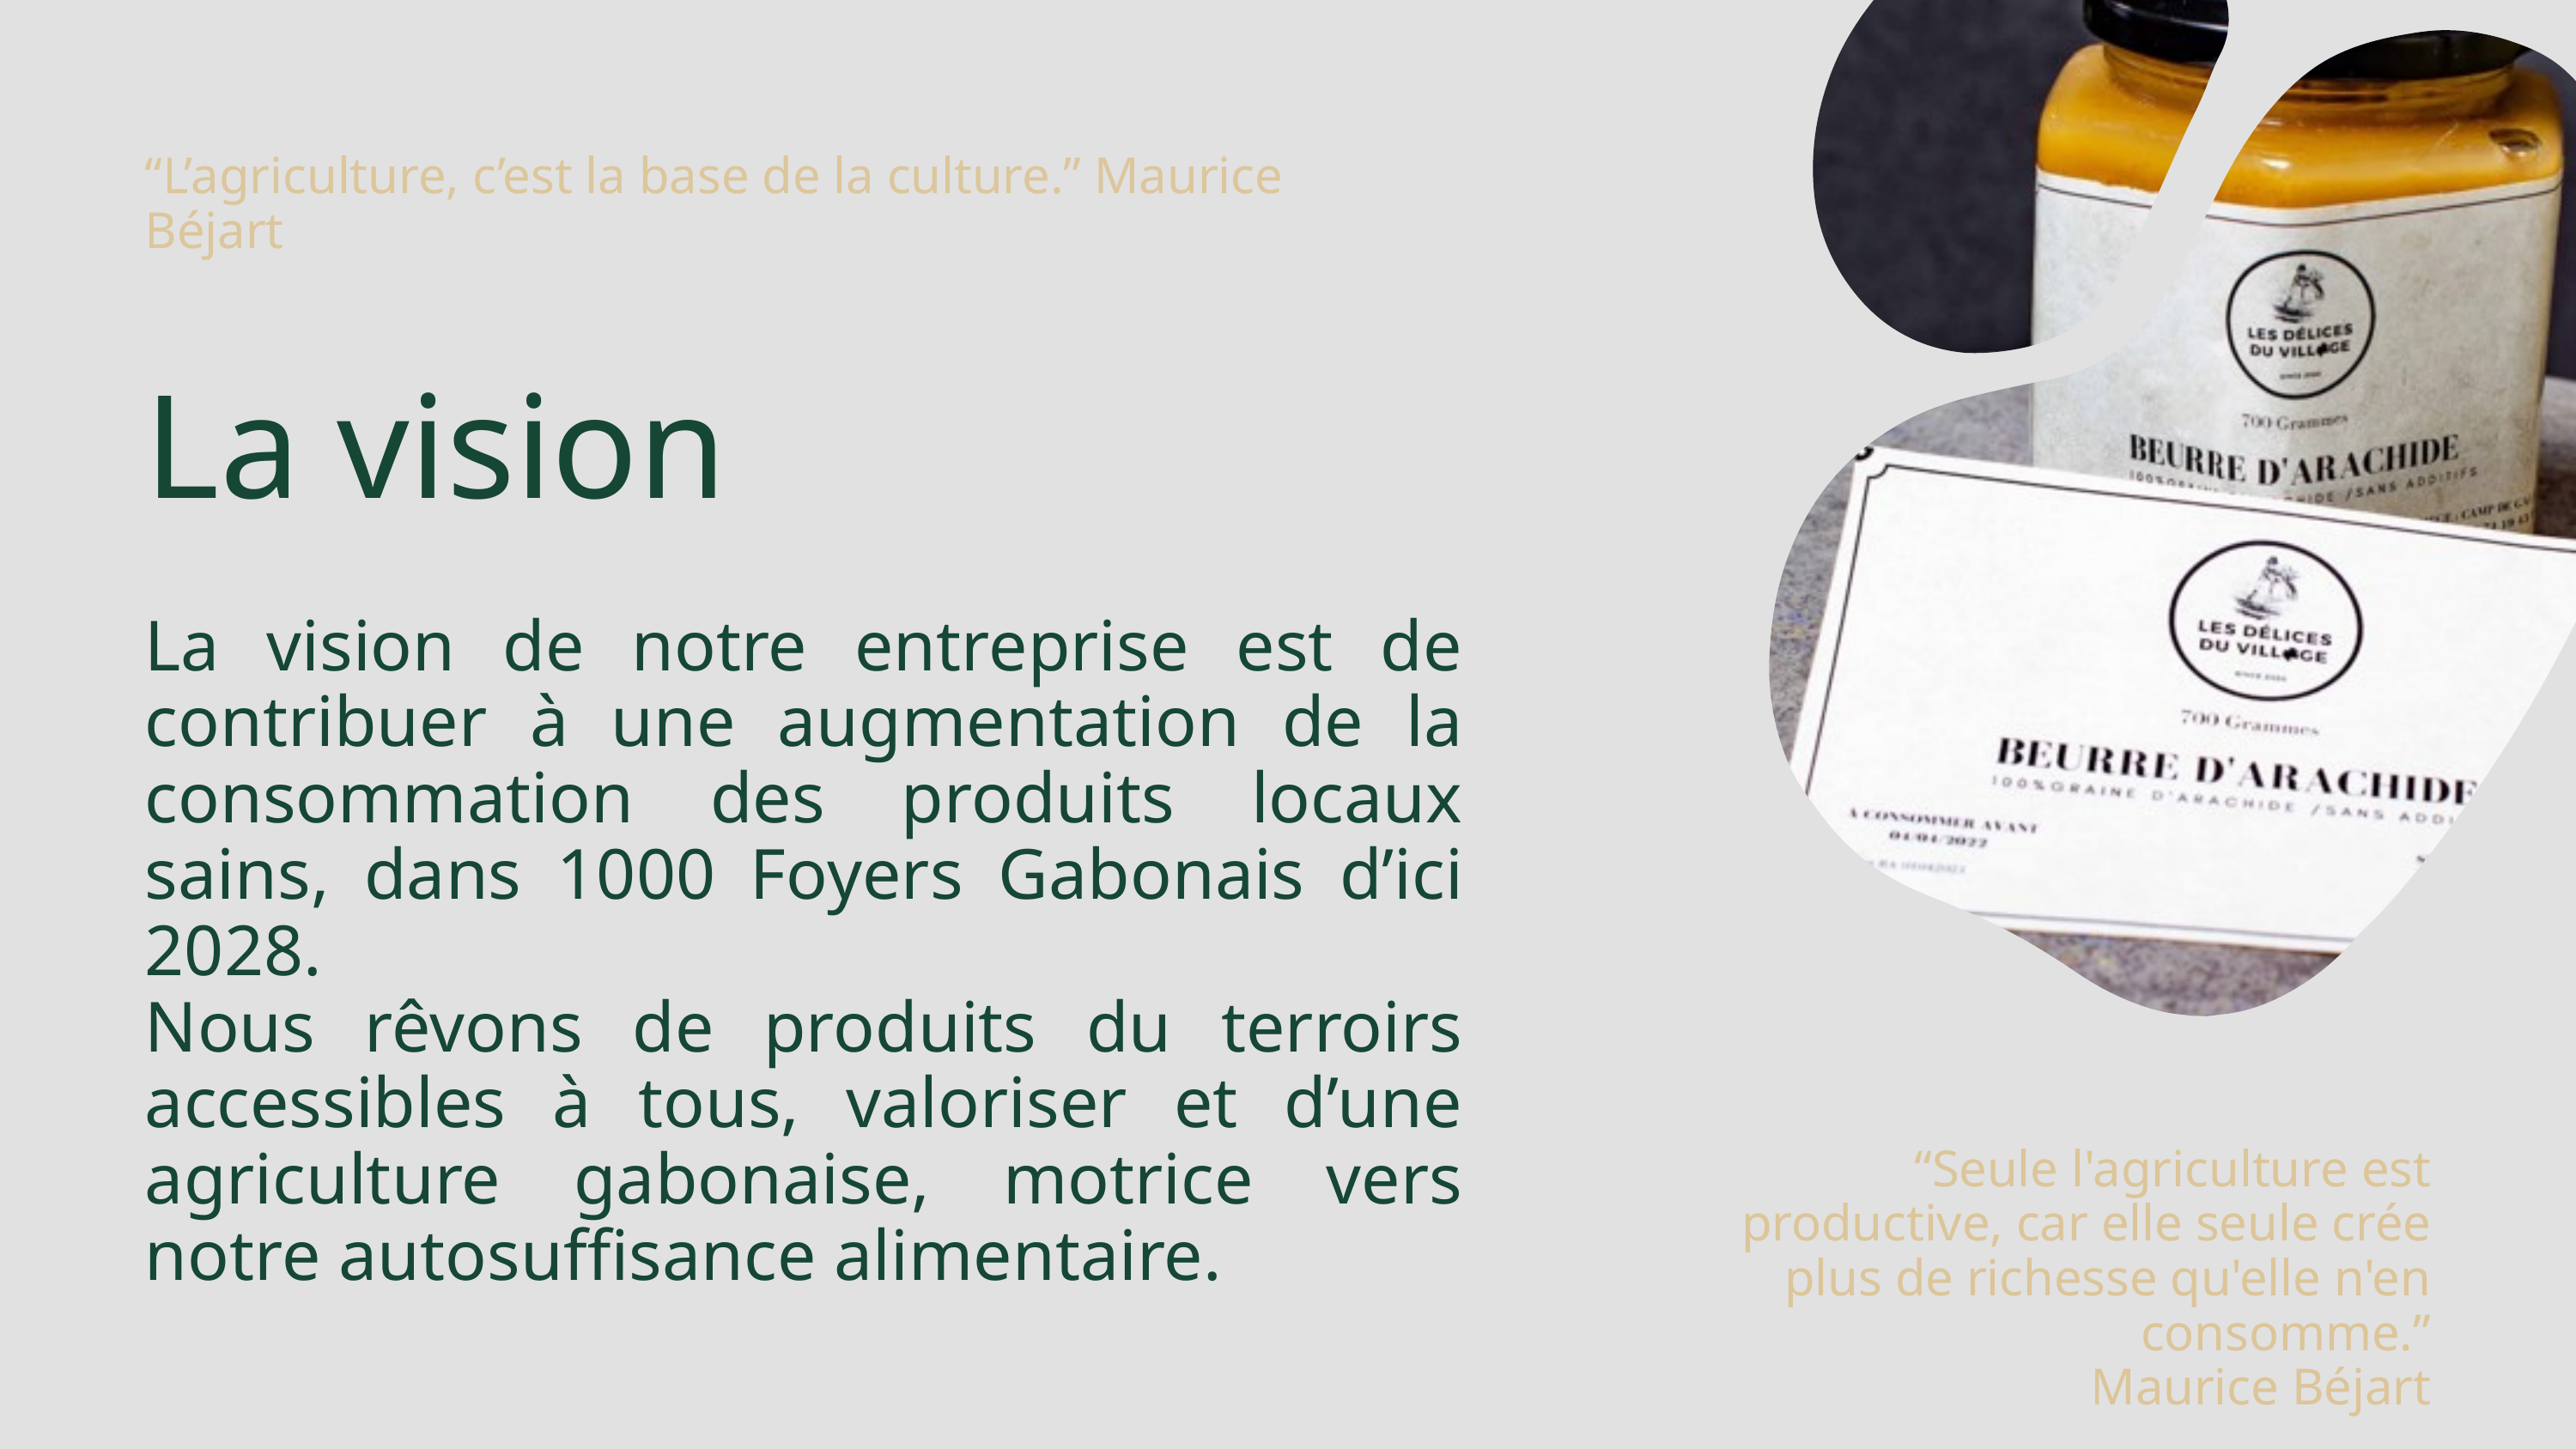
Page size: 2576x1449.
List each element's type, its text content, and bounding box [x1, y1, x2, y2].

text_box La vision [144, 384, 1464, 528]
text_box “Seule l'agriculture est productive, car elle seule crée plus de richesse qu'elle n'en consomme.” Maurice Béjart [1646, 1142, 2432, 1416]
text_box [1773, 0, 2576, 1016]
picture [1769, 615, 1773, 712]
text_box La vision de notre entreprise est de contribuer à une augmentation de la consommation des produits locaux sains, dans 1000 Foyers Gabonais d’ici 2028. Nous rêvons de produits du terroirs accessibles à tous, valoriser et d’une agriculture gabonaise, motrice vers notre autosuffisance alimentaire. [144, 608, 1464, 1294]
text_box “L’agriculture, c’est la base de la culture.” Maurice Béjart [144, 149, 1348, 258]
